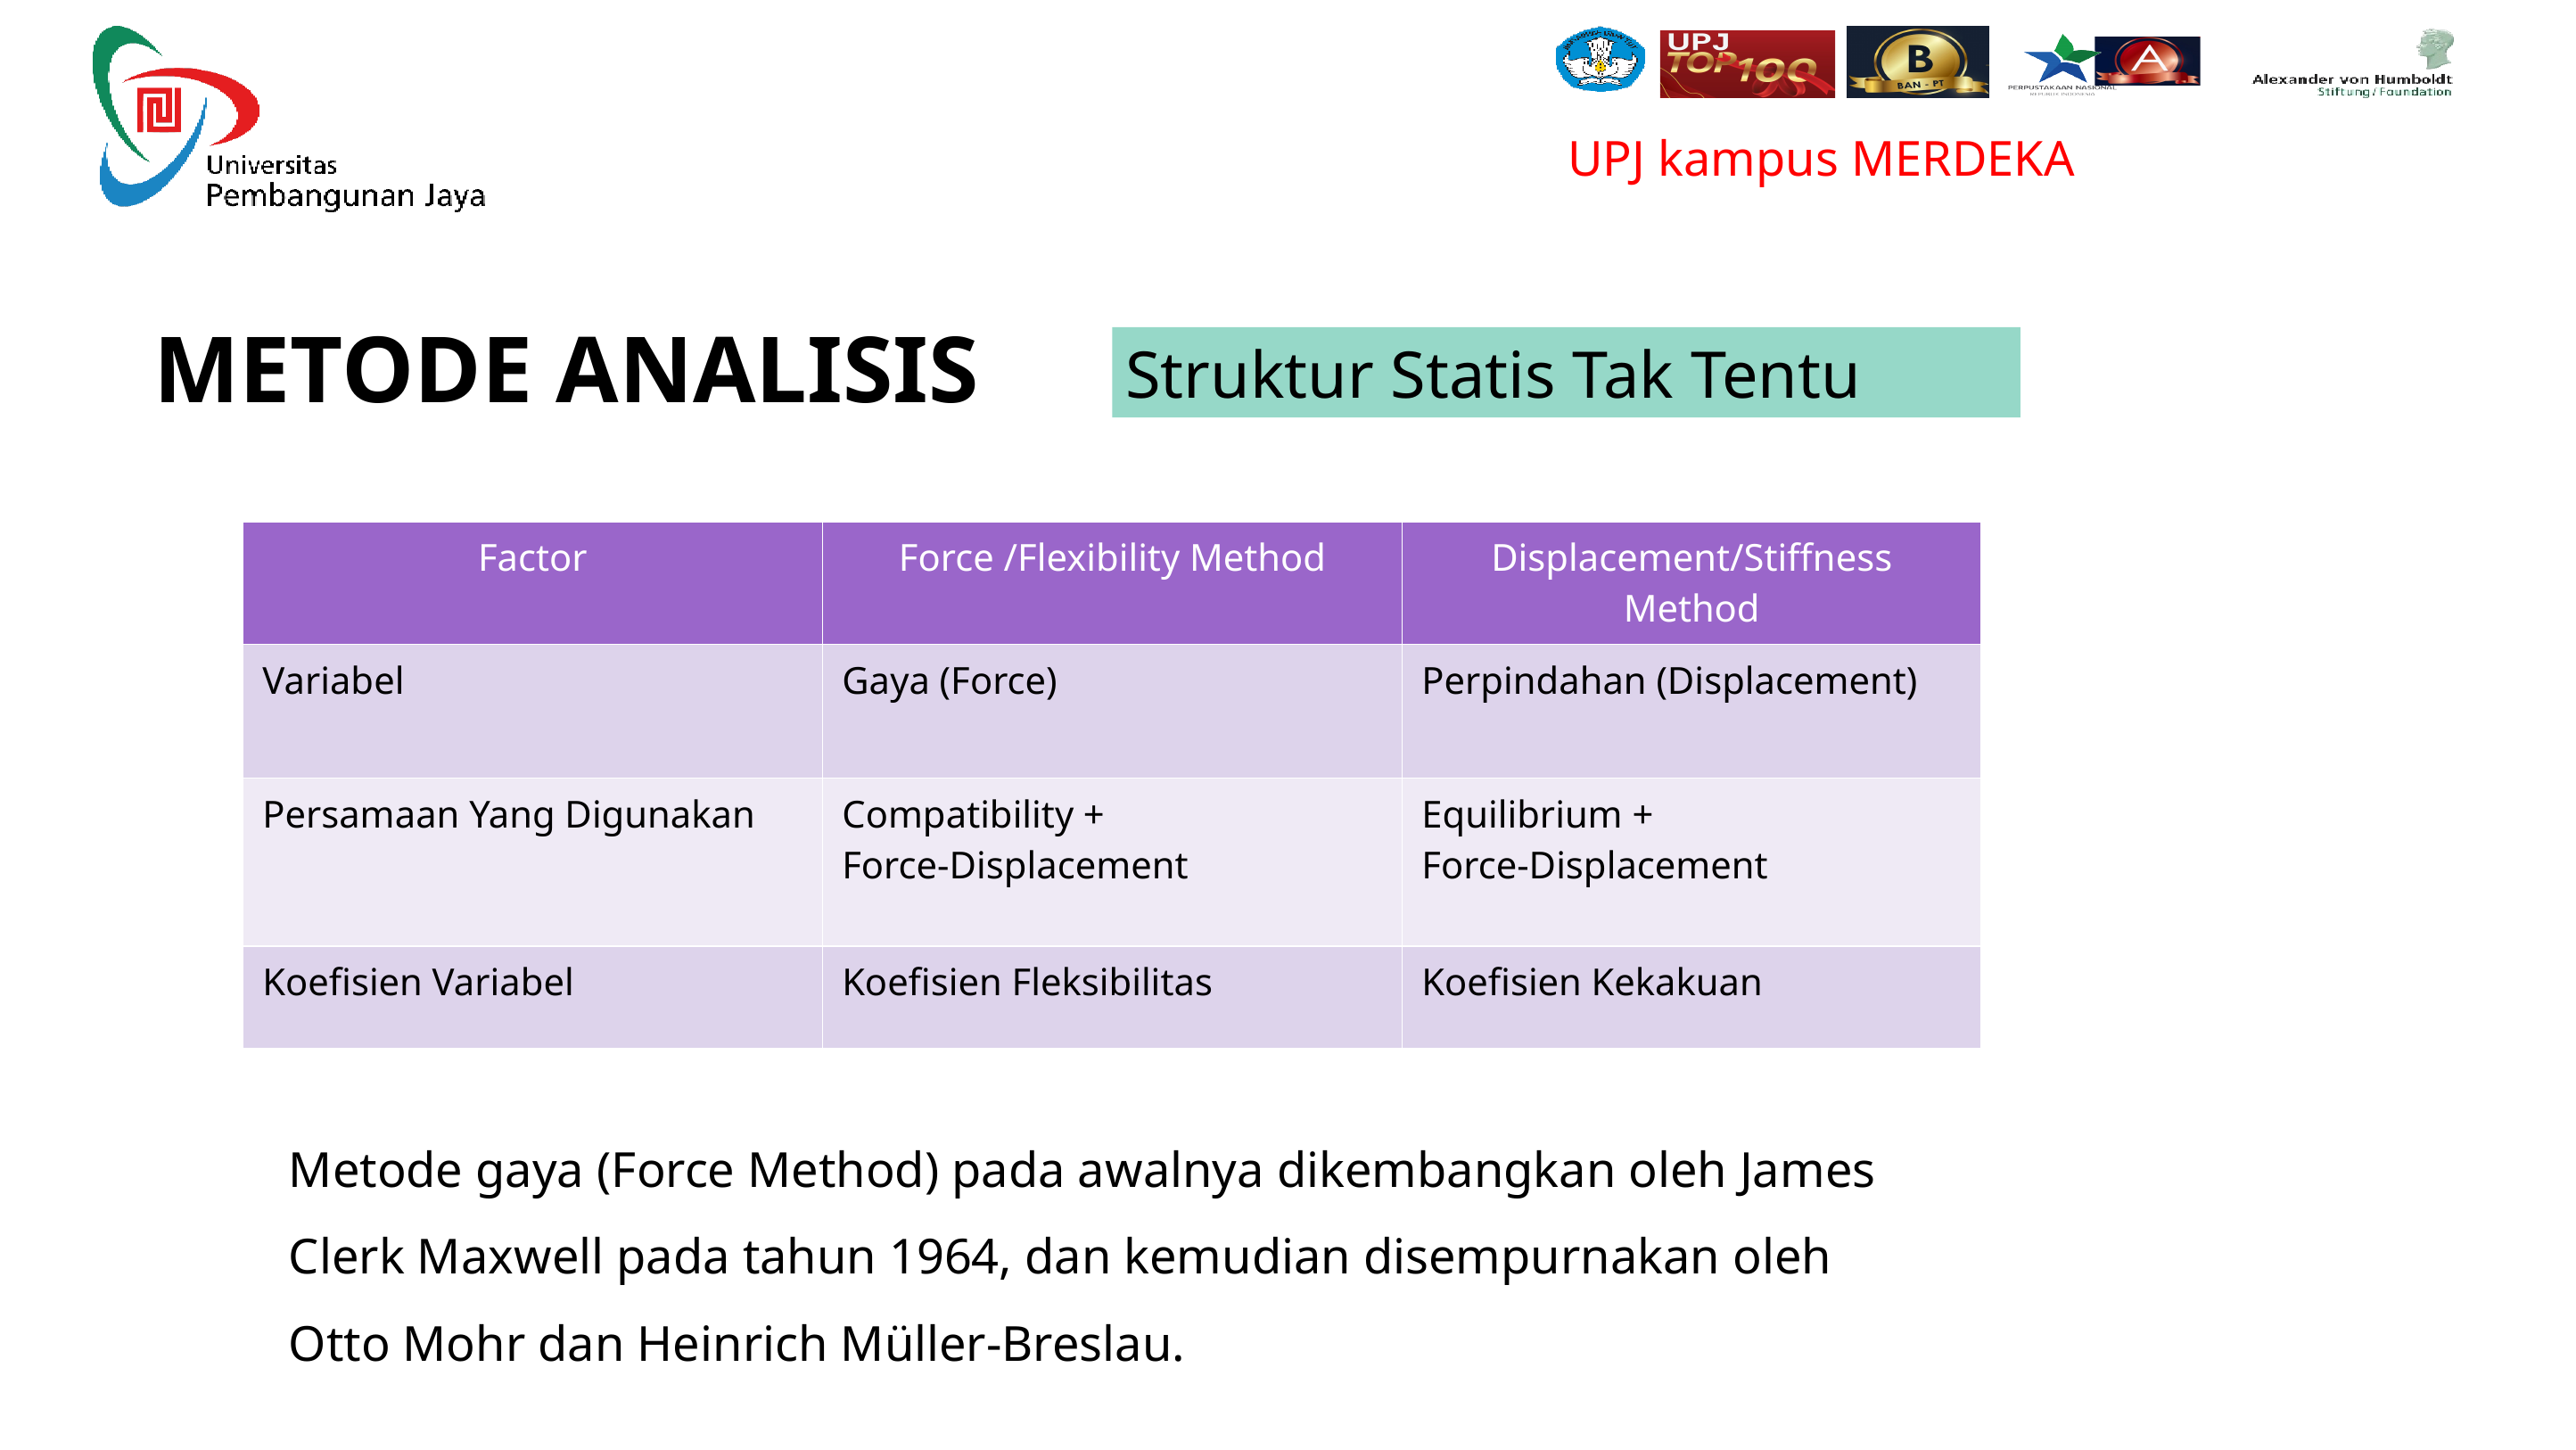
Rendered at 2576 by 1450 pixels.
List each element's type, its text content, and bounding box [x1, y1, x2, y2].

table_header Factor [243, 523, 822, 644]
table_cell Perpindahan (Displacement) [1403, 645, 1980, 778]
table_cell Gaya (Force) [823, 645, 1402, 778]
title Metode Analisis [140, 233, 2328, 514]
table_cell Koefisien Kekakuan [1403, 947, 1980, 1048]
picture [2238, 24, 2467, 98]
table_cell Variabel [243, 645, 822, 778]
table_header Displacement/Stiffness Method [1403, 523, 1980, 644]
picture [1659, 30, 1836, 98]
table_cell Compatibility + Force-Displacement [823, 779, 1402, 945]
table_cell Koefisien Fleksibilitas [823, 947, 1402, 1048]
table_cell Koefisien Variabel [243, 947, 822, 1048]
text_box Metode gaya (Force Method) pada awalnya dikembangkan oleh James Clerk Maxwell pada tahun 1964, dan kemudian disempurnakan oleh Otto Mohr dan Heinrich Müller-Breslau. [276, 1103, 1949, 1378]
picture [2005, 29, 2201, 98]
table_cell Equilibrium + Force-Displacement [1403, 779, 1980, 945]
picture [1847, 26, 1989, 98]
table_cell Persamaan Yang Digunakan [243, 779, 822, 945]
picture [93, 26, 487, 212]
table_header Force /Flexibility Method [823, 523, 1402, 644]
picture [1550, 24, 1652, 96]
